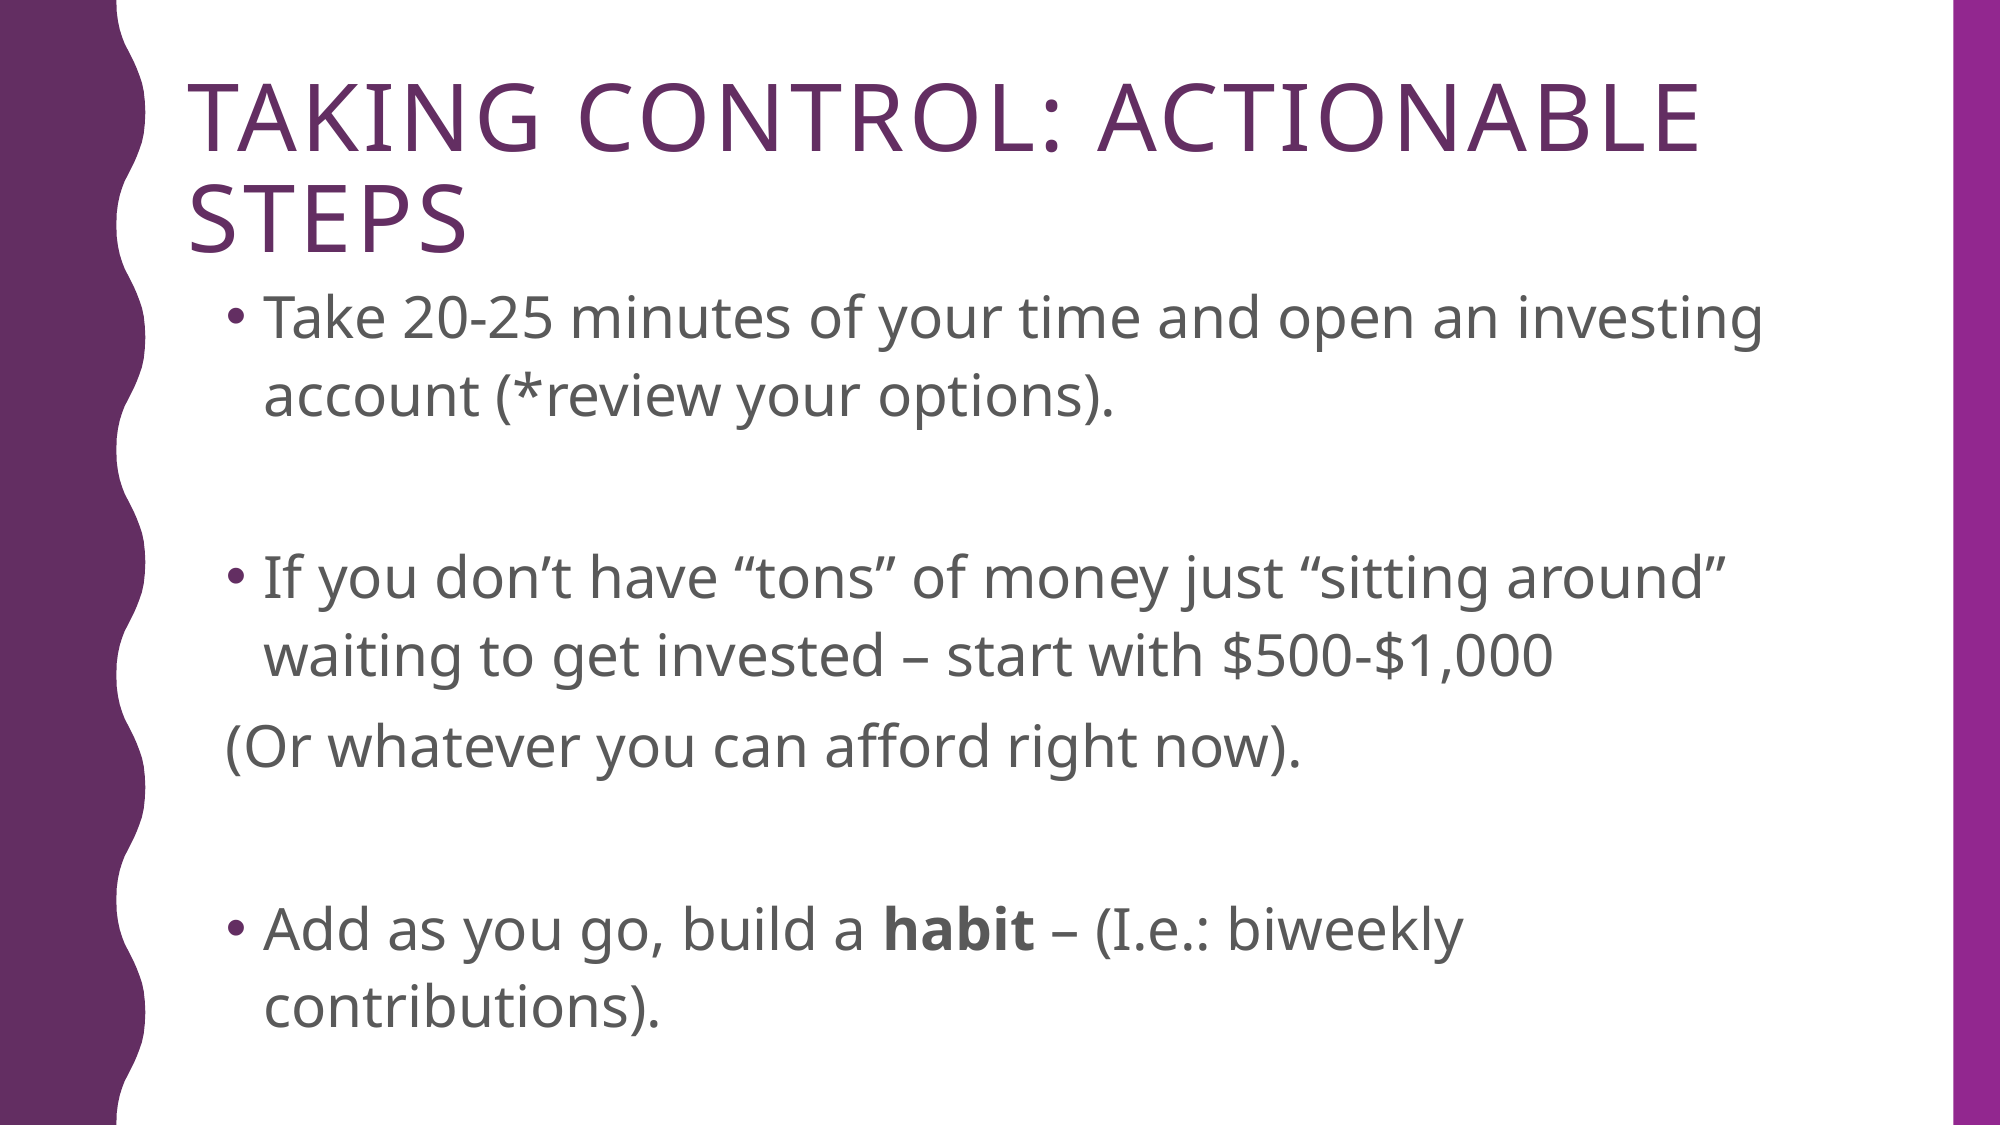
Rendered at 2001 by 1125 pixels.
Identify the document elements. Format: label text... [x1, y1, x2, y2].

list Take 20-25 minutes of your time and open an investing account (*review your options). If you don’t have “tons” of money just “sitting around” waiting to get invested – start with $500-$1,000 (Or whatever you can afford right now). Add as you go, build a habit – (I.e.: biweekly contributions). [210, 266, 1881, 1021]
title Taking control: Actionable steps [172, 62, 1919, 308]
